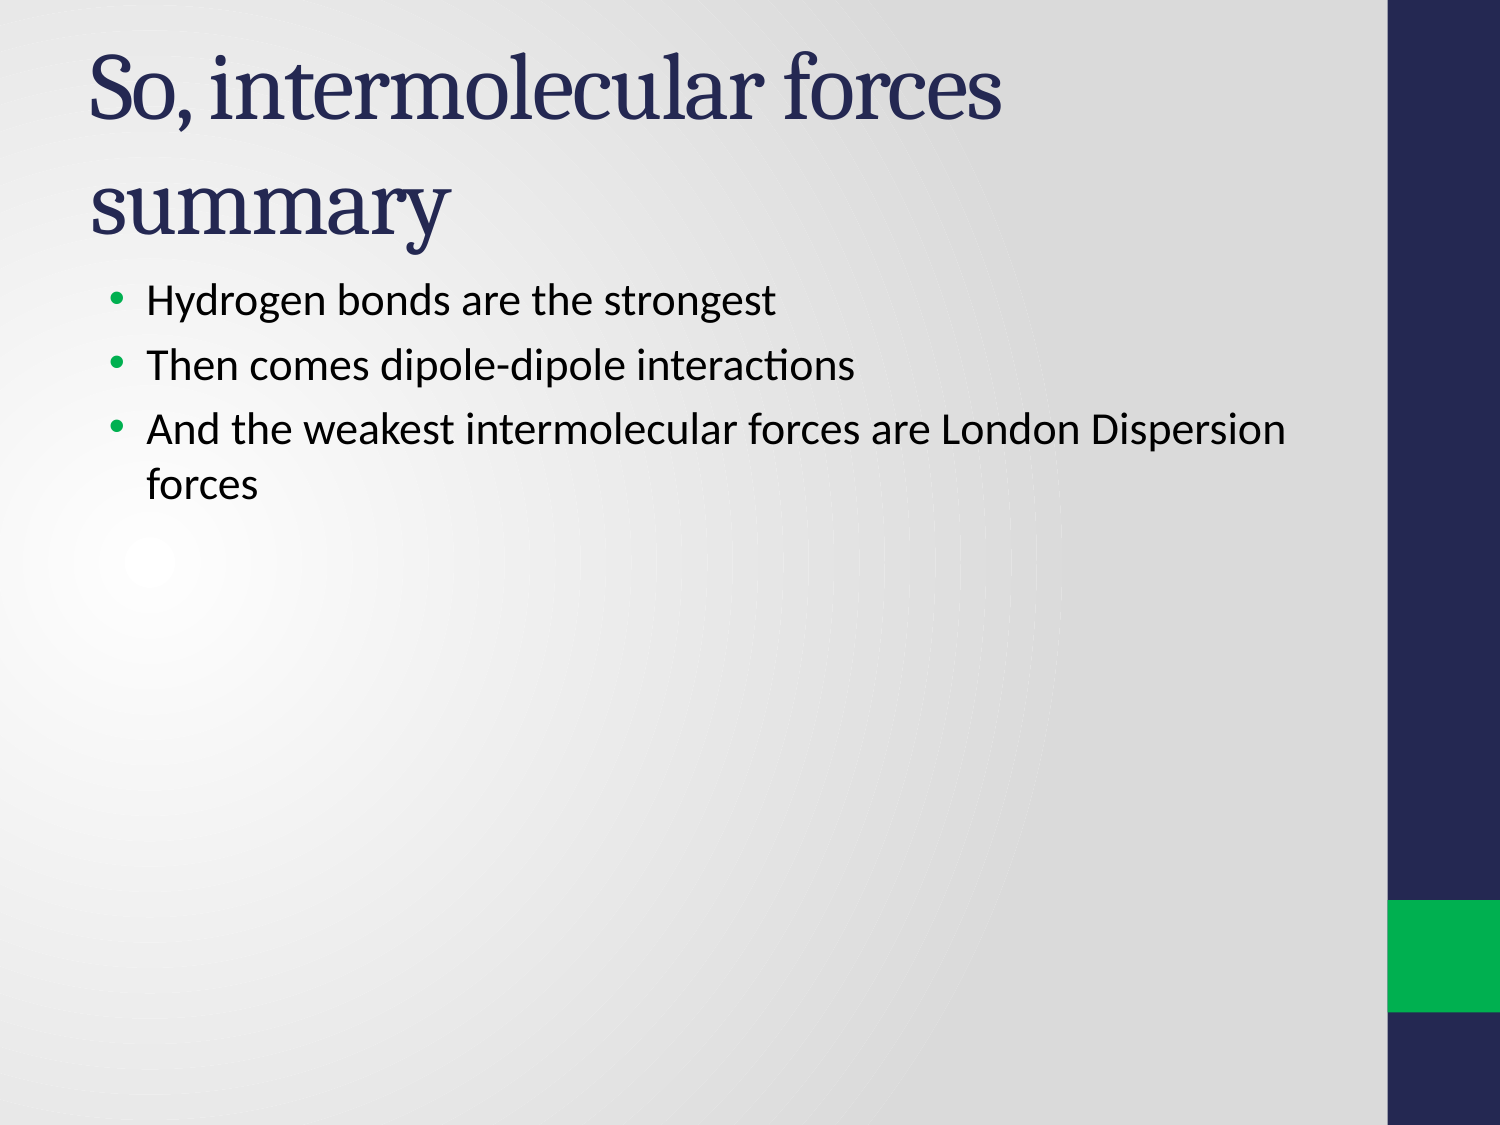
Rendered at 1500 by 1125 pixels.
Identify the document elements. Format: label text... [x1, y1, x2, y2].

title So, intermolecular forces summary [75, 45, 1325, 233]
list Hydrogen bonds are the strongest Then comes dipole-dipole interactions And the weakest intermolecular forces are London Dispersion forces [75, 262, 1325, 1050]
